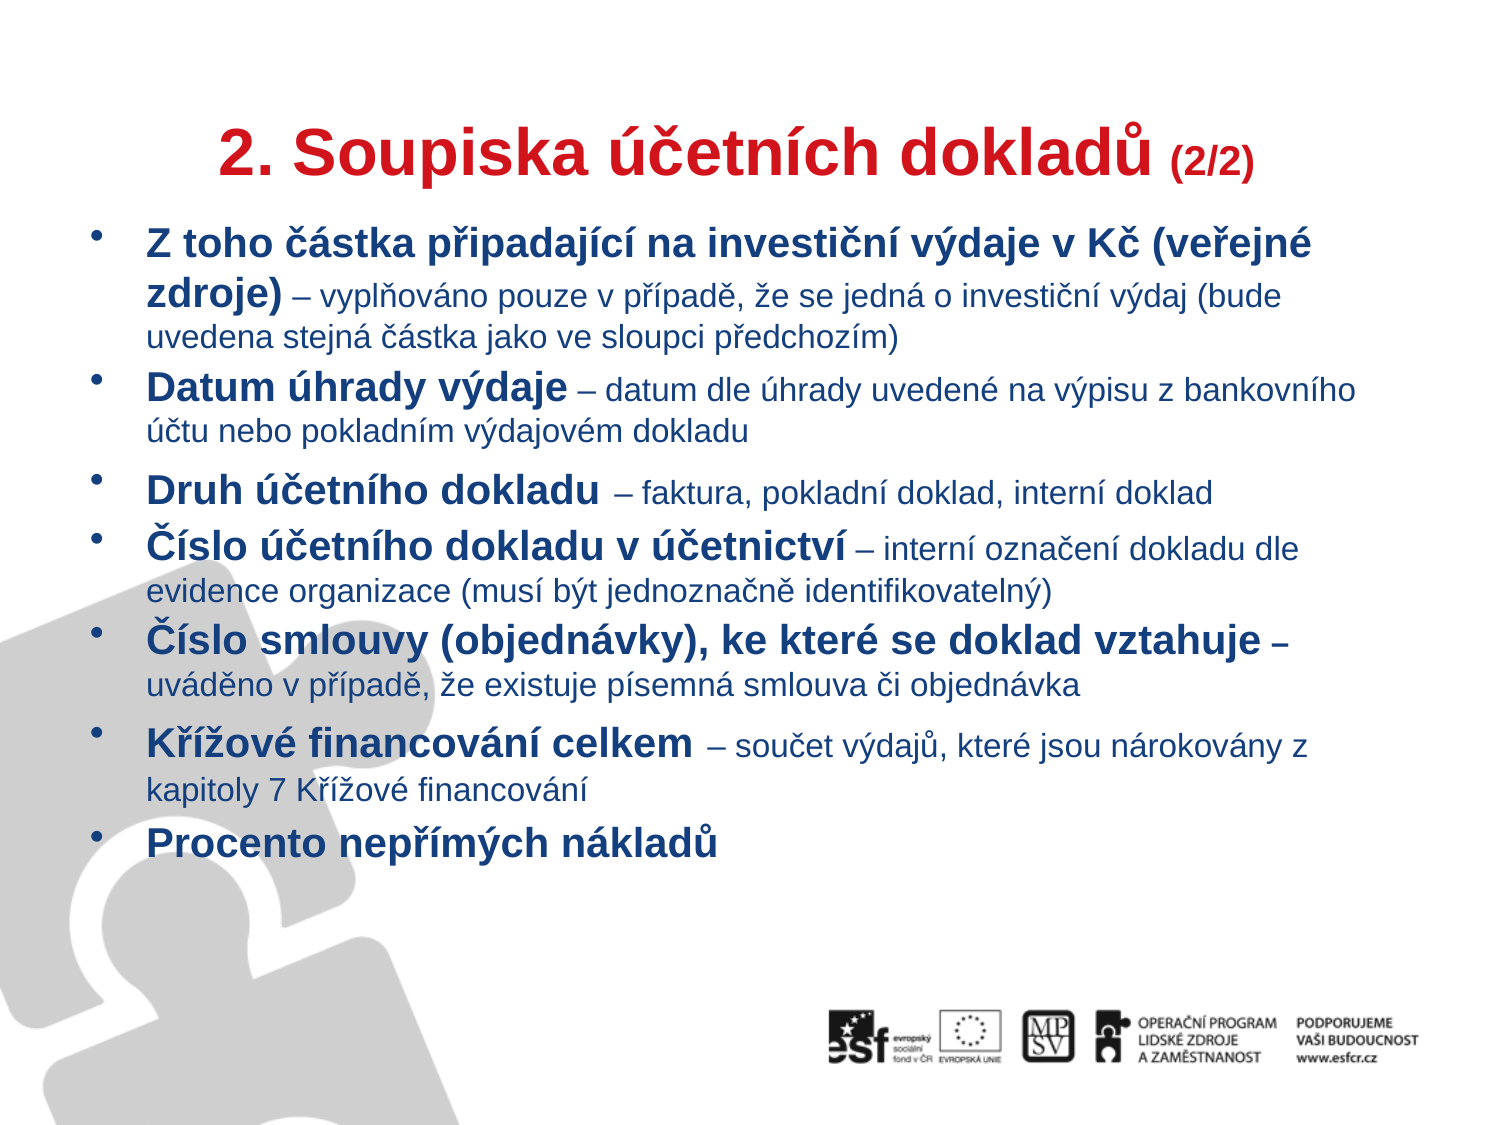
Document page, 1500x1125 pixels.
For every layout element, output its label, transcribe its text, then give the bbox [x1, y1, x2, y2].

text_box Z toho částka připadající na investiční výdaje v Kč (veřejné zdroje) – vyplňováno pouze v případě, že se jedná o investiční výdaj (bude uvedena stejná částka jako ve sloupci předchozím) Datum úhrady výdaje – datum dle úhrady uvedené na výpisu z bankovního účtu nebo pokladním výdajovém dokladu Druh účetního dokladu – faktura, pokladní doklad, interní doklad Číslo účetního dokladu v účetnictví – interní označení dokladu dle evidence organizace (musí být jednoznačně identifikovatelný) Číslo smlouvy (objednávky), ke které se doklad vztahuje – uváděno v případě, že existuje písemná smlouva či objednávka Křížové financování celkem – součet výdajů, které jsou nárokovány z kapitoly 7 Křížové financování Procento nepřímých nákladů [74, 207, 1425, 1005]
picture [0, 0, 1500, 1125]
title 2. Soupiska účetních dokladů (2/2) [74, 44, 1426, 233]
